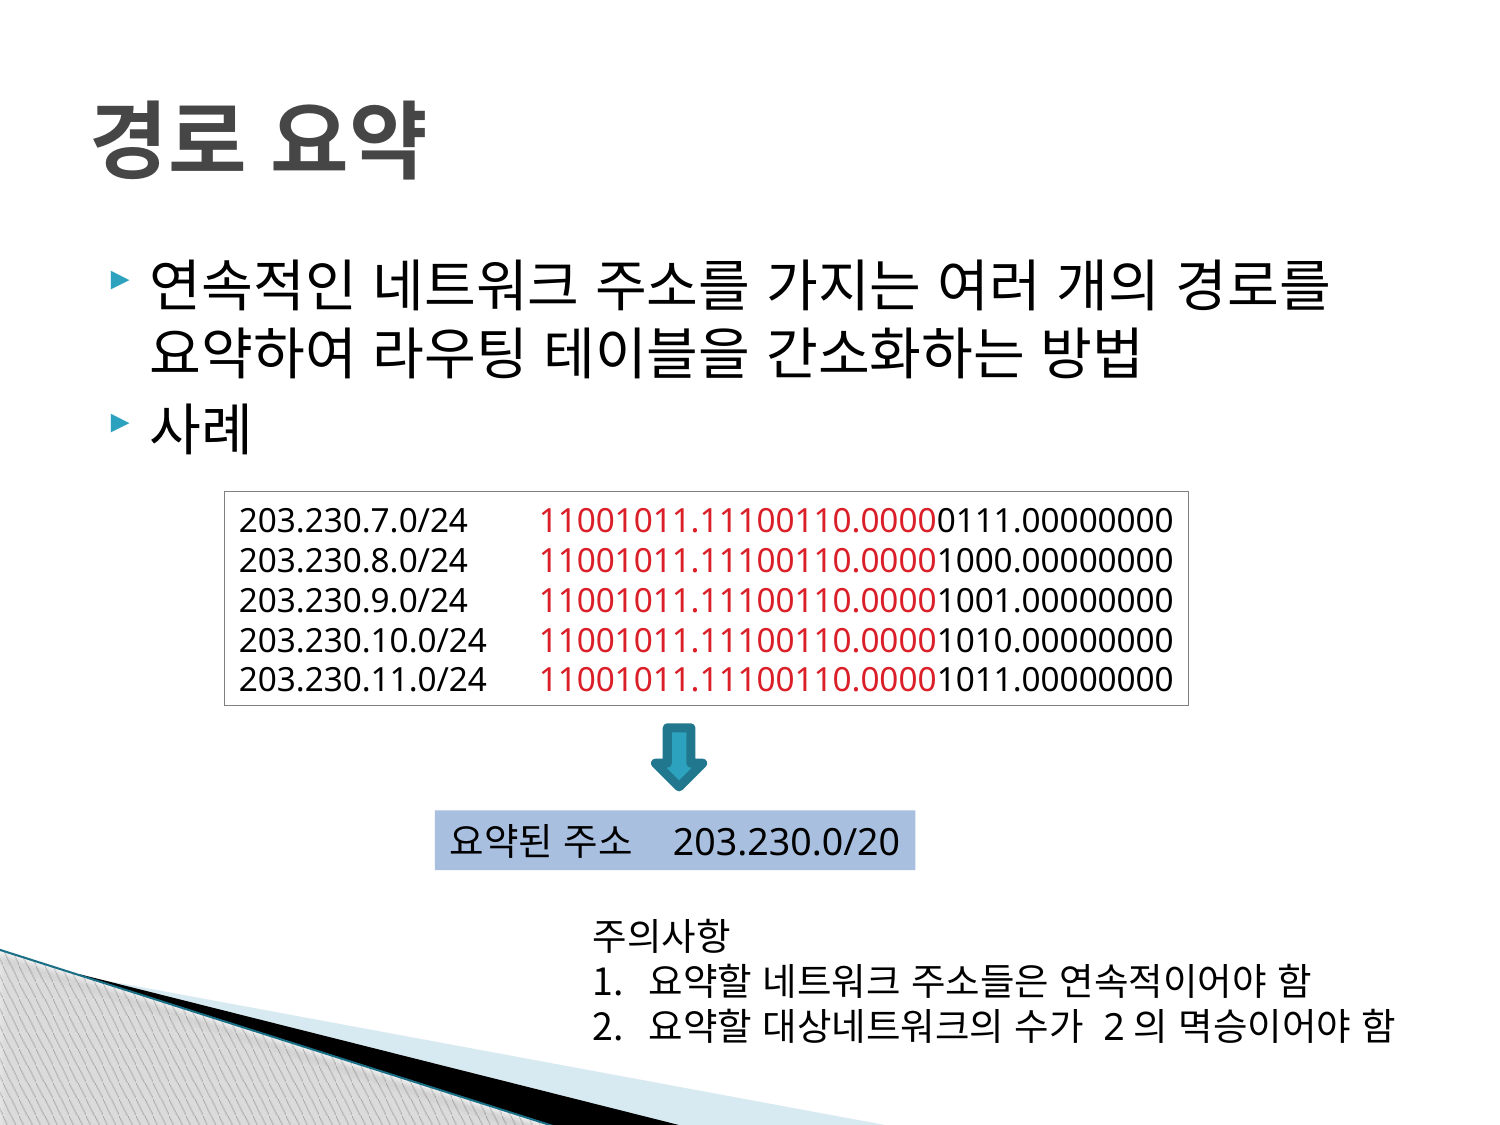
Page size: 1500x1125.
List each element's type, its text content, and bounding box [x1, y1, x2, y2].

text_box 요약된 주소 203.230.0/20 [434, 810, 916, 871]
text_box 주의사항 요약할 네트워크 주소들은 연속적이어야 함 요약할 대상네트워크의 수가 2의 멱승이어야 함 [577, 905, 1412, 1055]
title 경로 요약 [75, 45, 1425, 233]
text_box [651, 723, 708, 792]
list 연속적인 네트워크 주소를 가지는 여러 개의 경로를 요약하여 라우팅 테이블을 간소화하는 방법 사례 [75, 243, 1425, 986]
text_box 203.230.7.0/24 11001011.11100110.00000111.00000000 203.230.8.0/24 11001011.11100110.00001000.00000000 203.230.9.0/24 11001011.11100110.00001001.00000000 203.230.10.0/24 11001011.11100110.00001010.00000000 203.230.11.0/24 11001011.11100110.00001011.00000000 [224, 491, 1189, 706]
